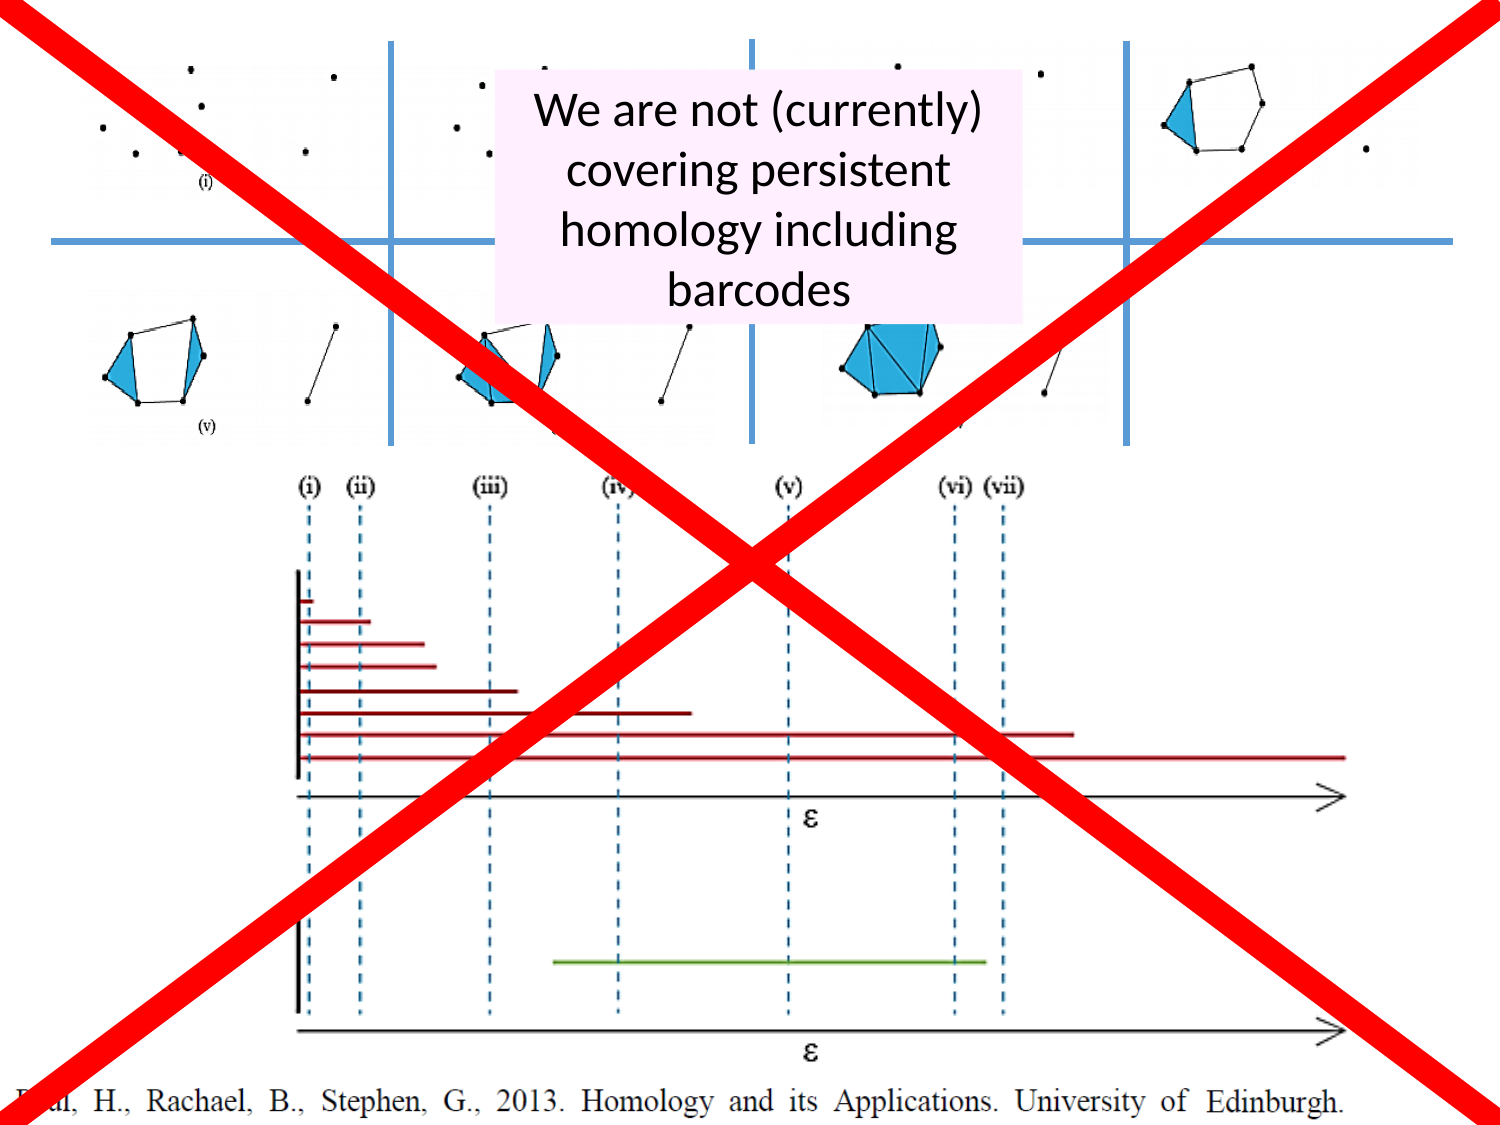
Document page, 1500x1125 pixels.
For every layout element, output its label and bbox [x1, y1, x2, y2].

text_box [0, 3, 1500, 1125]
